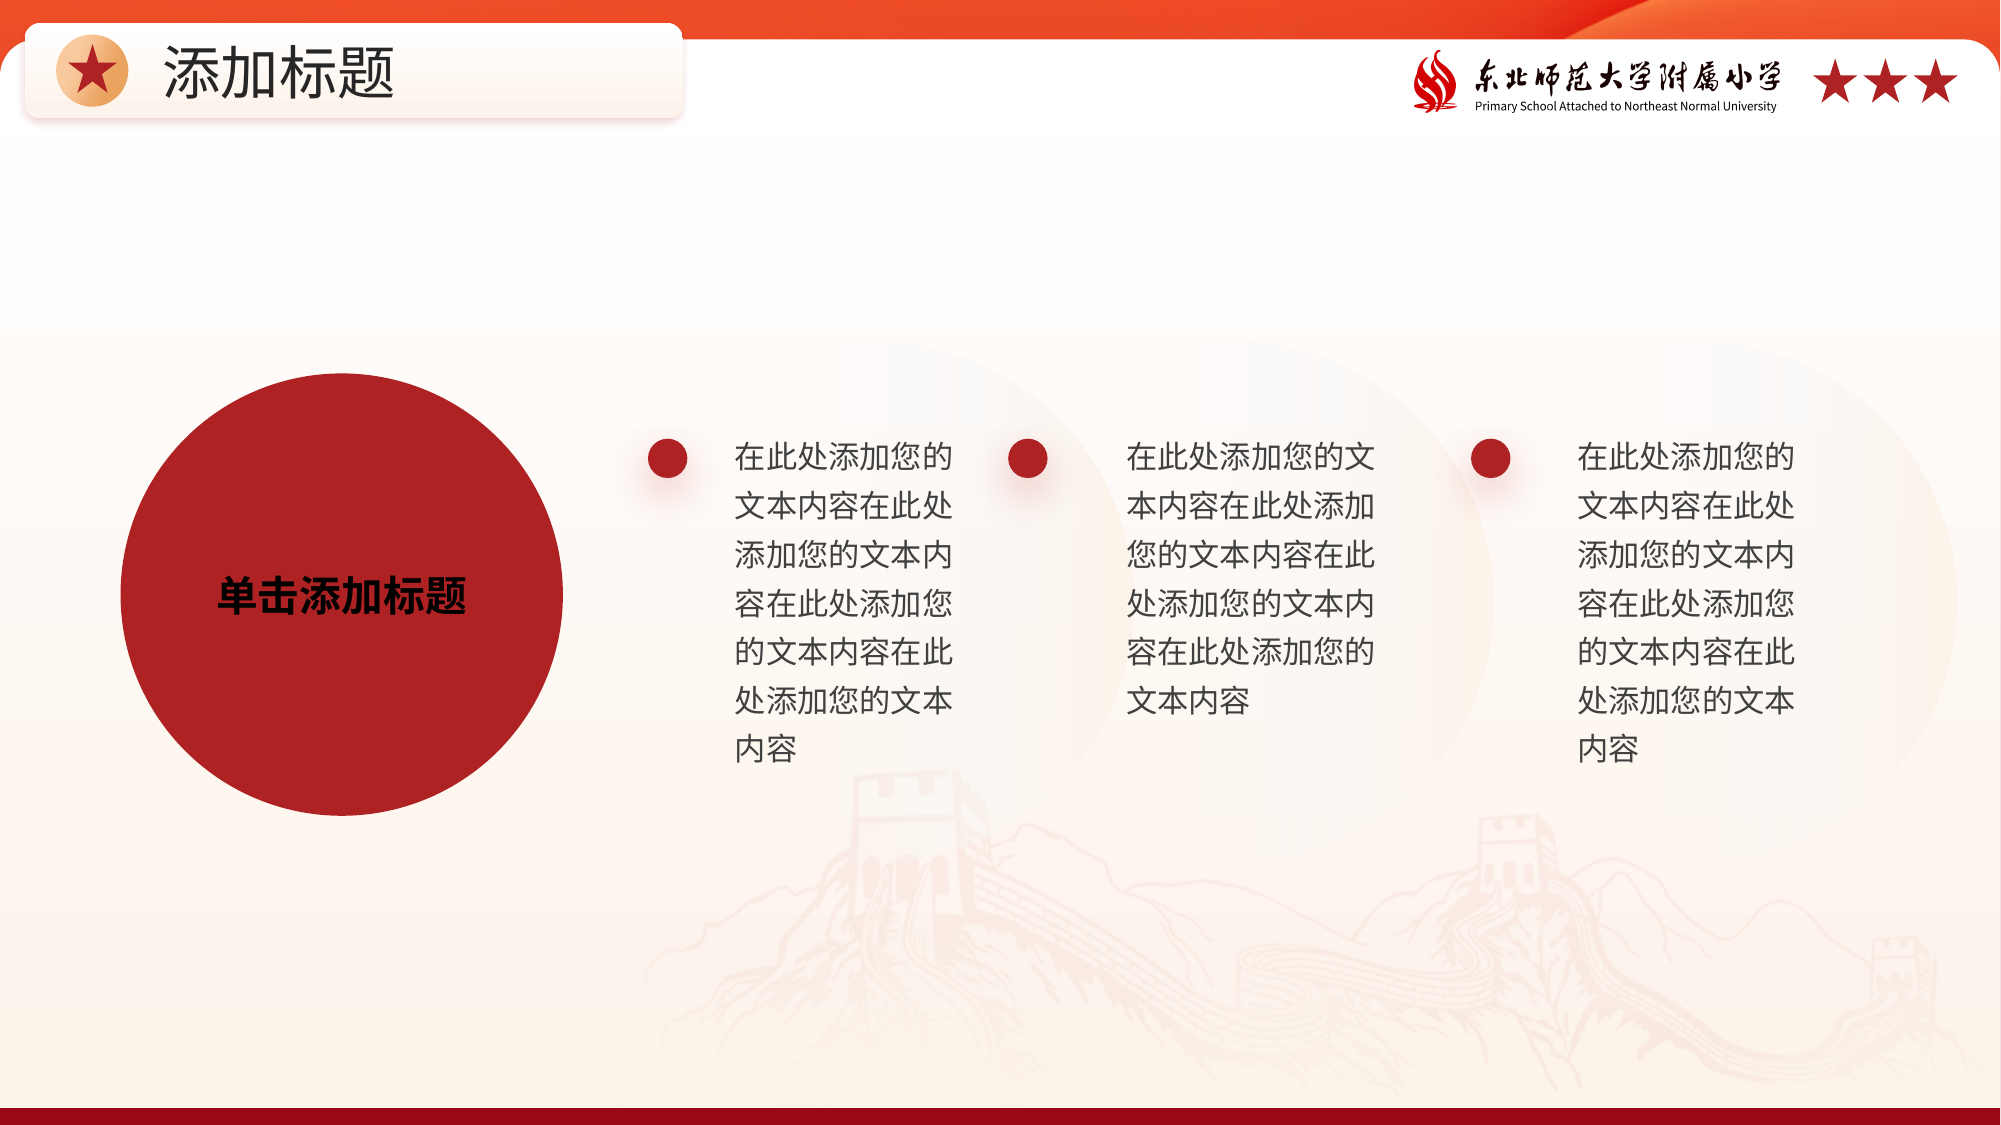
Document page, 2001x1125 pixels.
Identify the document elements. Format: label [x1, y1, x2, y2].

picture [1414, 50, 1780, 113]
picture [0, 1108, 2000, 1125]
picture [0, 0, 2000, 67]
text_box [24, 22, 683, 125]
text_box [120, 340, 1957, 863]
